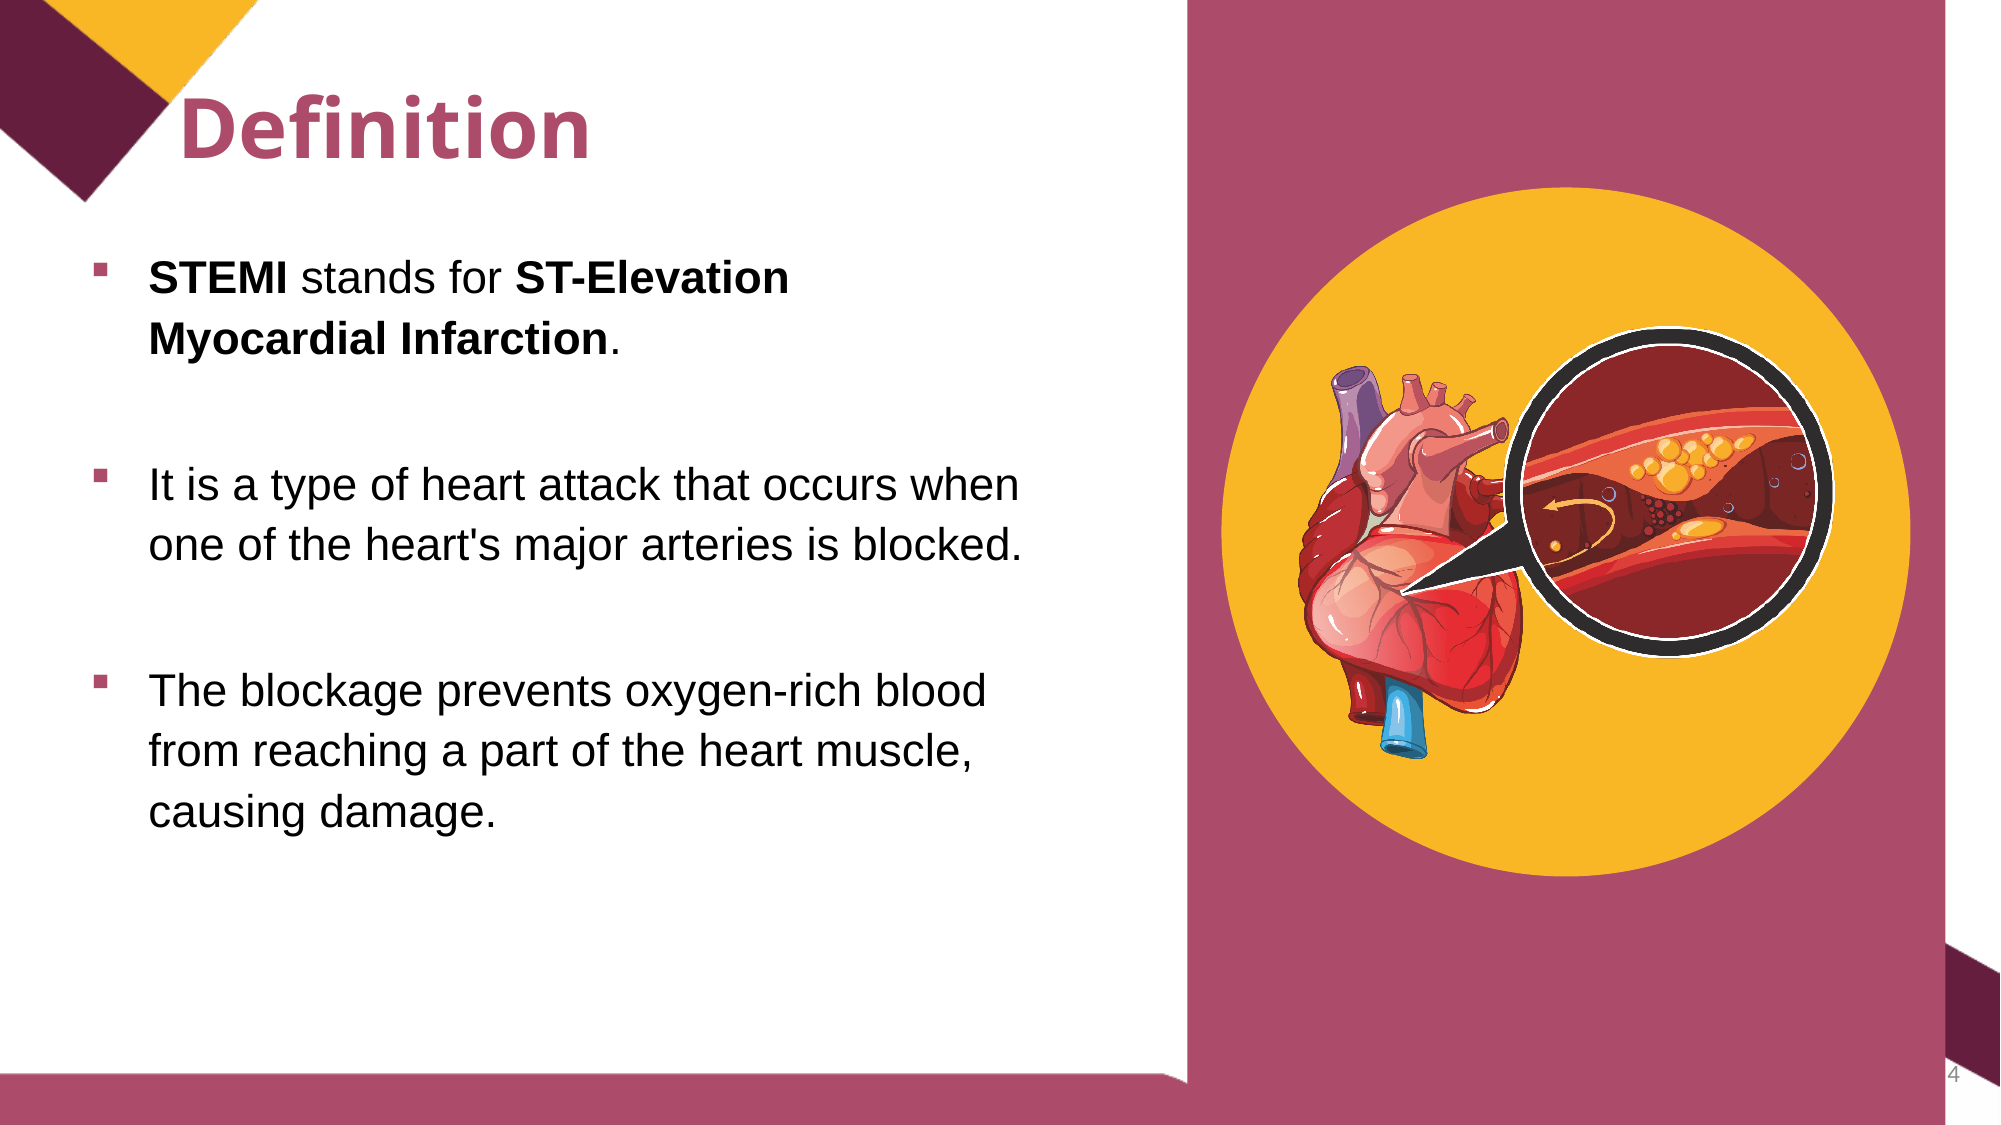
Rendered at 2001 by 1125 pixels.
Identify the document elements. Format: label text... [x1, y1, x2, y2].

slide_number 4 [1524, 1042, 1975, 1103]
picture [0, 0, 1186, 1125]
text_box [1299, 186, 1833, 312]
list STEMI stands for ST-Elevation Myocardial Infarction. It is a type of heart attack that occurs when one of the heart's major arteries is blocked. The blockage prevents oxygen-rich blood from reaching a part of the heart muscle, causing damage. [75, 234, 1050, 860]
title Definition [162, 75, 688, 188]
picture [1946, 0, 2000, 1125]
text_box [1845, 328, 1912, 736]
text_box [1317, 772, 1815, 878]
text_box [1186, 0, 1946, 1125]
text_box [1220, 328, 1287, 736]
picture [1287, 312, 1845, 772]
